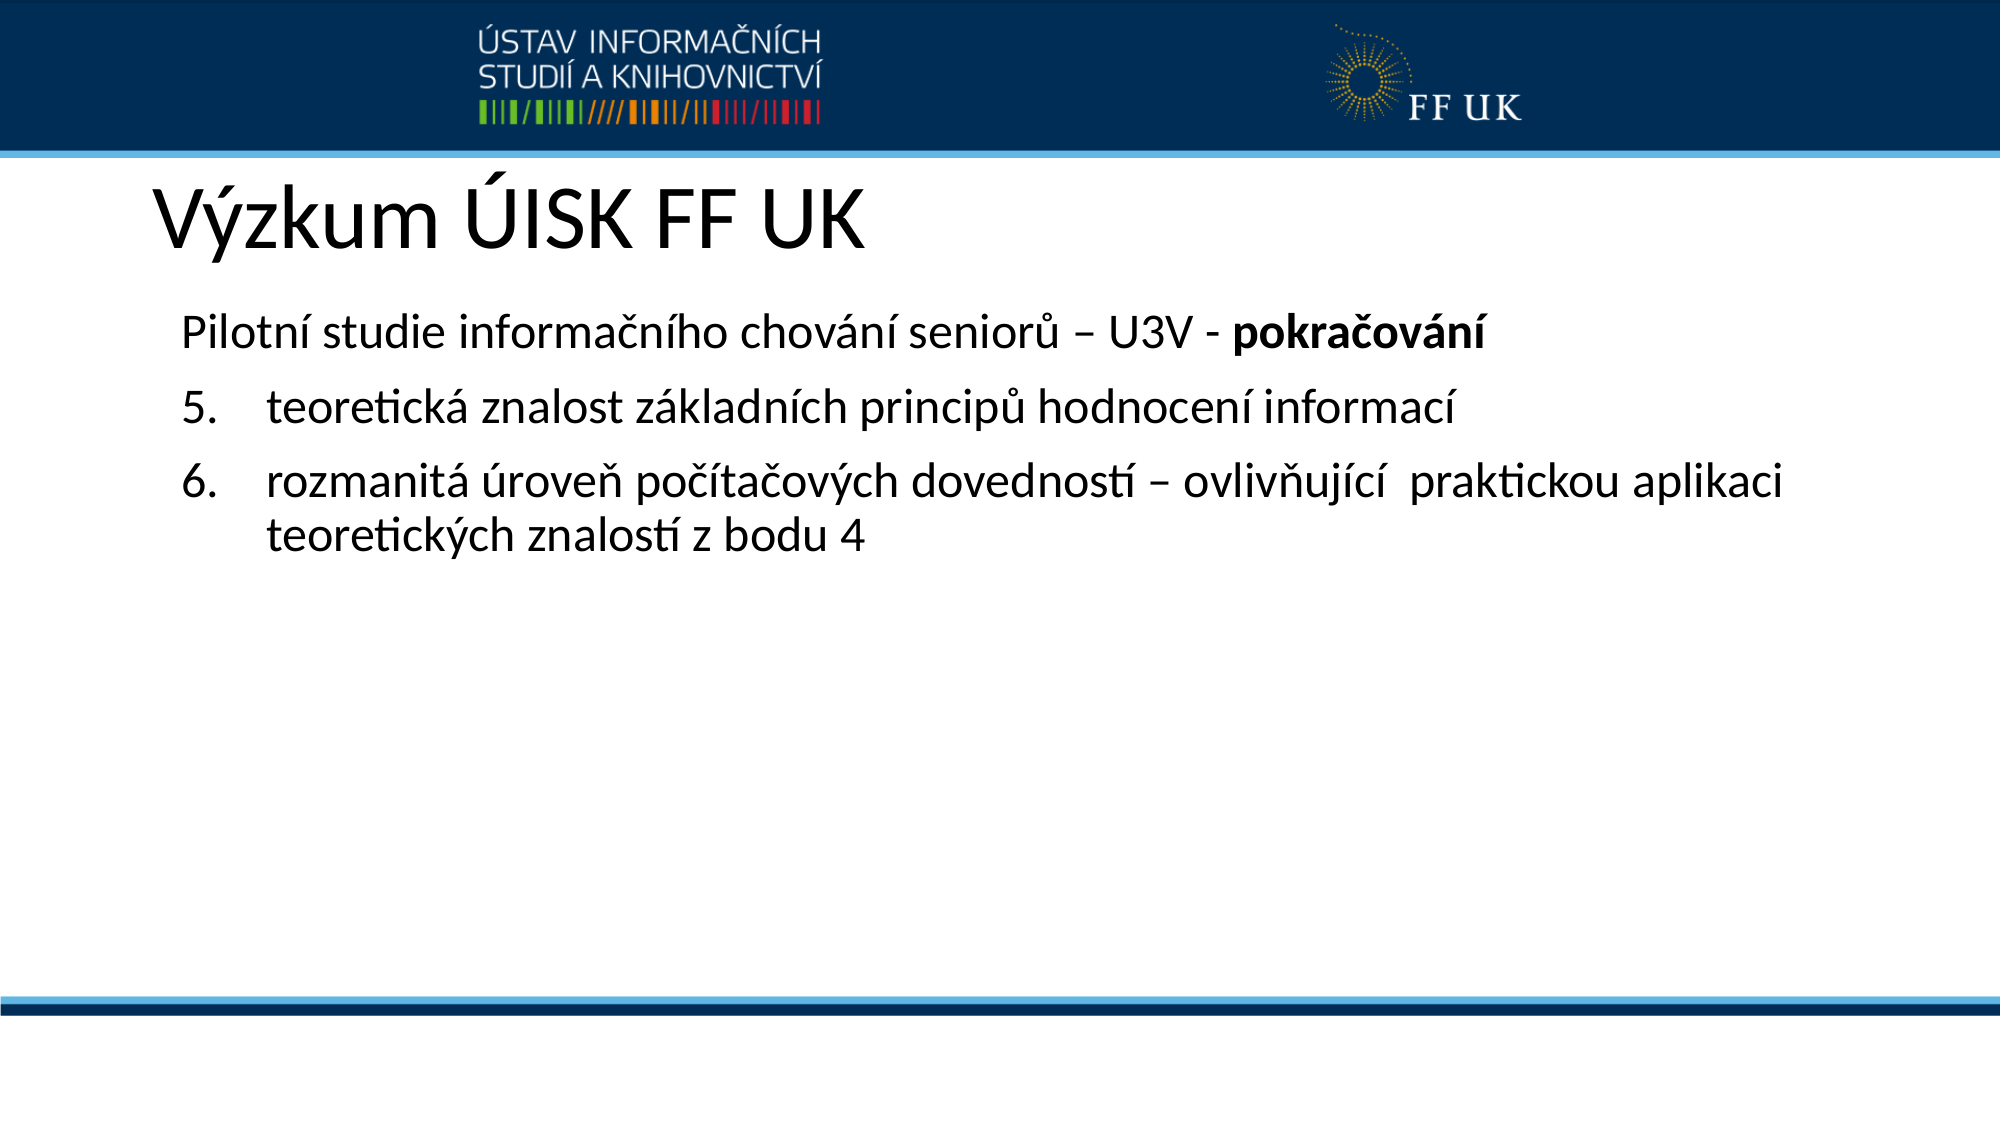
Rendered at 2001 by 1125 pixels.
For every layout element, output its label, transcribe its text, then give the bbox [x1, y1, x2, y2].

picture [0, 996, 2000, 1017]
picture [0, 0, 2000, 158]
title Výzkum ÚISK FF UK [137, 169, 1863, 290]
list Pilotní studie informačního chování seniorů – U3V - pokračování teoretická znalost základních principů hodnocení informací rozmanitá úroveň počítačových dovedností – ovlivňující praktickou aplikaci teoretických znalostí z bodu 4 [137, 290, 1863, 995]
